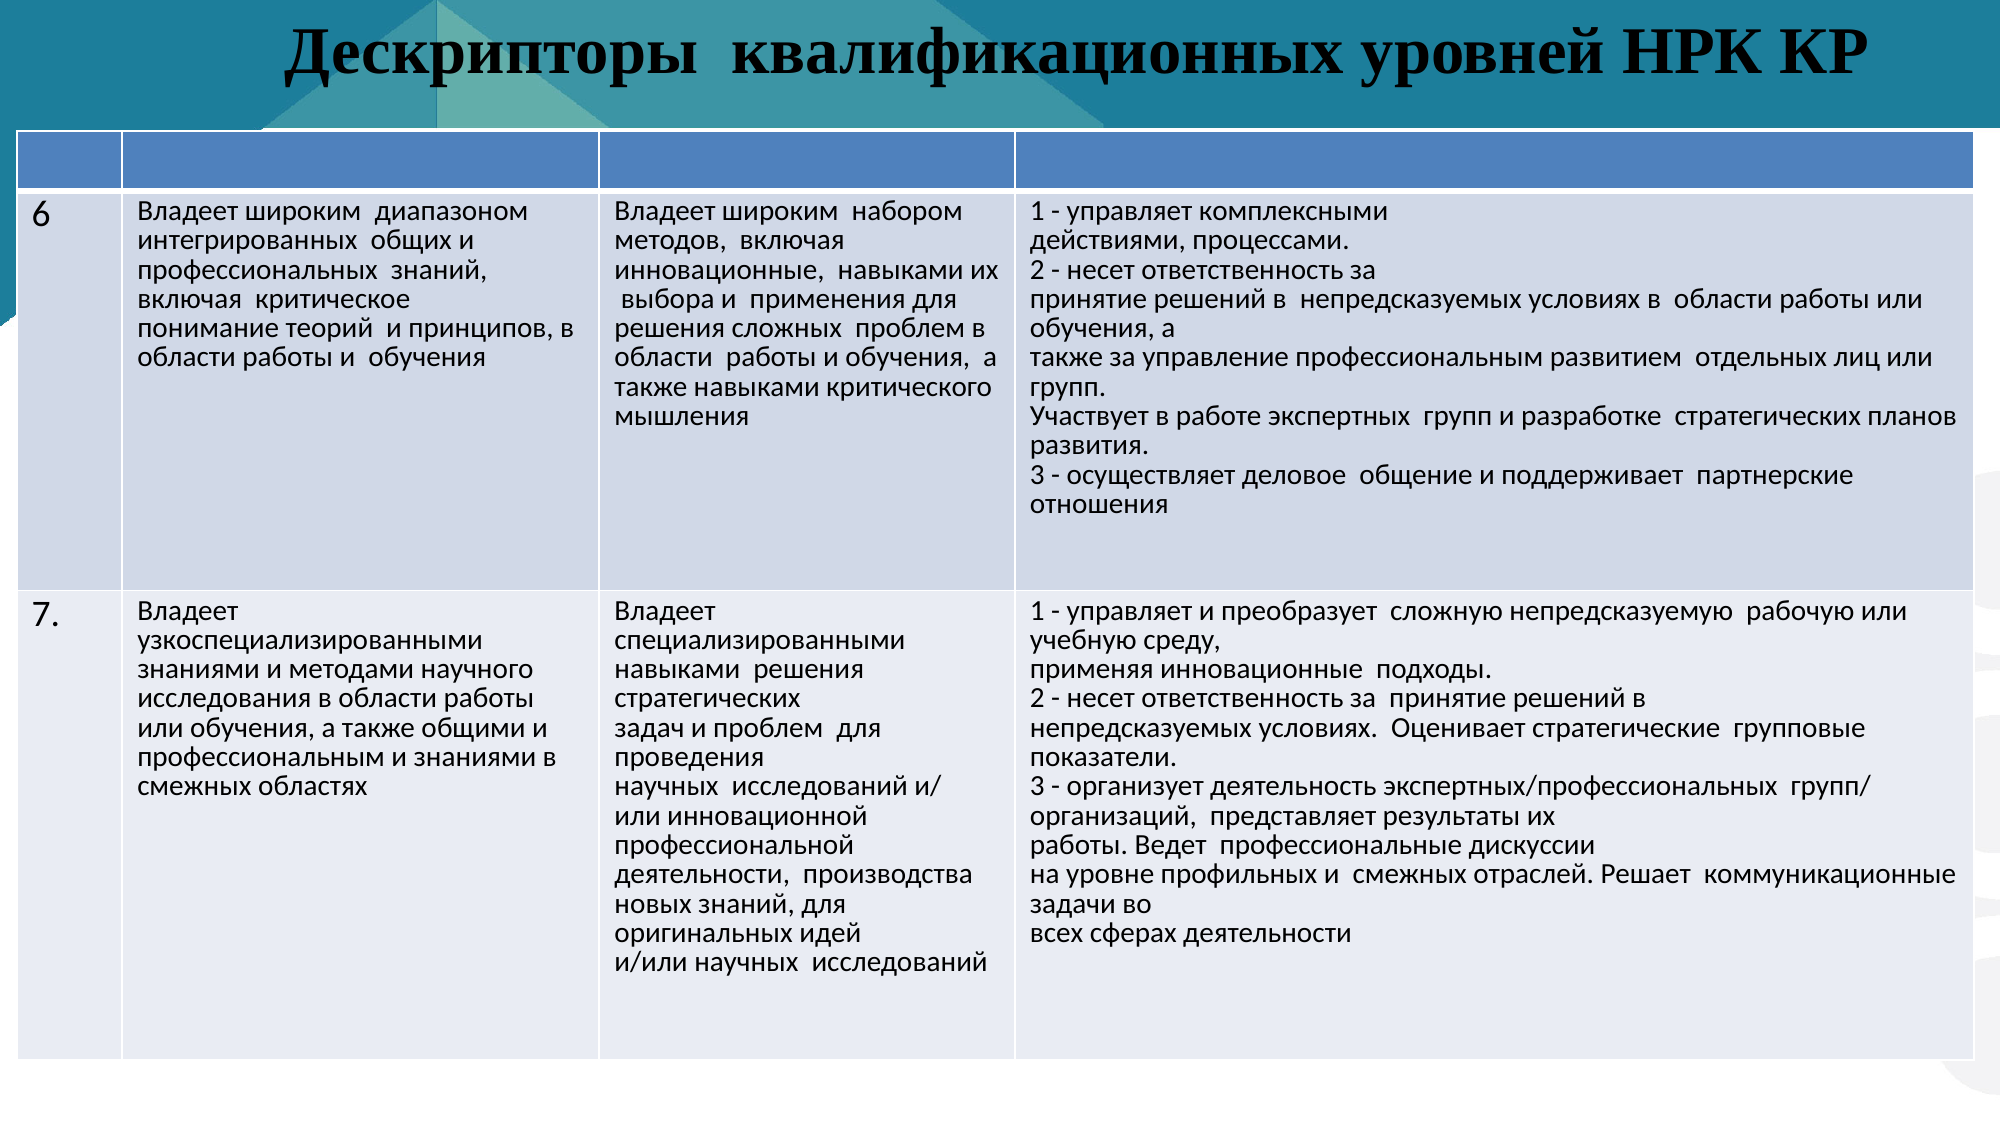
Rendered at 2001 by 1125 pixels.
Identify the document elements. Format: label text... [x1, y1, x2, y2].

picture [0, 0, 2000, 1125]
table_cell Владеет широким диапазоном интегрированных общих и профессиональных знаний, включая критическое понимание теорий и принципов, в области работы и обучения [123, 194, 598, 590]
text_box Дескрипторы квалификационных уровней НРК КР [213, 0, 1943, 95]
table_cell 6 [18, 194, 121, 590]
table_cell Владеет узкоспециализированными знаниями и методами научного исследования в области работы или обучения, а также общими и профессиональным и знаниями в смежных областях [123, 591, 598, 1059]
table_header [123, 132, 598, 188]
table_cell Владеет широким набором методов, включая инновационные, навыками их выбора и применения для решения сложных проблем в области работы и обучения, а также навыками критического мышления [600, 194, 1014, 590]
table_cell 1 - управляет комплексными действиями, процессами. 2 - несет ответственность за принятие решений в непредсказуемых условиях в области работы или обучения, а также за управление профессиональным развитием отдельных лиц или групп. Участвует в работе экспертных групп и разработке стратегических планов развития. 3 - осуществляет деловое общение и поддерживает партнерские отношения [1016, 194, 1973, 590]
table_cell 1 - управляет и преобразует сложную непредсказуемую рабочую или учебную среду, применяя инновационные подходы. 2 - несет ответственность за принятие решений в непредсказуемых условиях. Оценивает стратегические групповые показатели. 3 - организует деятельность экспертных/профессиональных групп/ организаций, представляет результаты их работы. Ведет профессиональные дискуссии на уровне профильных и смежных отраслей. Решает коммуникационные задачи во всех сферах деятельности [1016, 591, 1973, 1059]
table_header [1016, 132, 1973, 188]
table_cell 7. [18, 591, 121, 1059]
table_header [600, 132, 1014, 188]
table_cell Владеет специализированными навыками решения стратегических задач и проблем для проведения научных исследований и/ или инновационной профессиональной деятельности, производства новых знаний, для оригинальных идей и/или научных исследований [600, 591, 1014, 1059]
table_header [18, 132, 121, 188]
